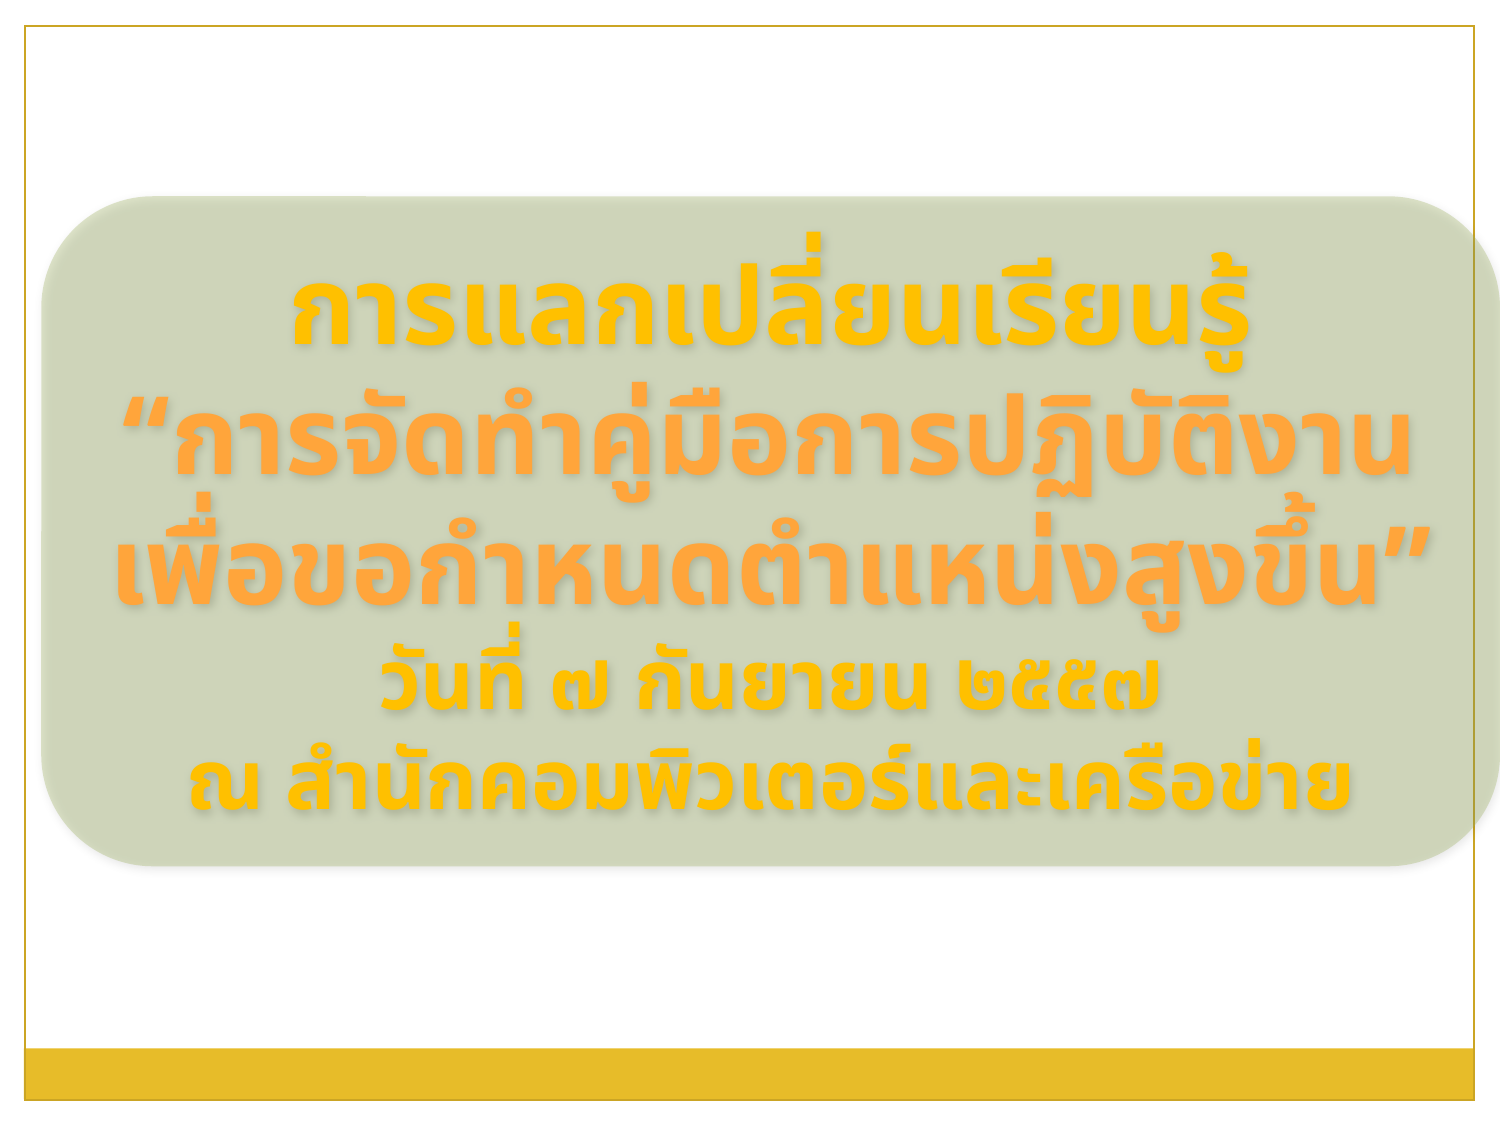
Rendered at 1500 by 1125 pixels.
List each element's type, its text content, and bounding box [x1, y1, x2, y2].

text_box การแลกเปลี่ยนเรียนรู้ “การจัดทำคู่มือการปฏิบัติงาน เพื่อขอกำหนดตำแหน่งสูงขึ้น” วันที่ ๗ กันยายน ๒๕๕๗ ณ สำนักคอมพิวเตอร์และเครือข่าย [41, 196, 1500, 867]
